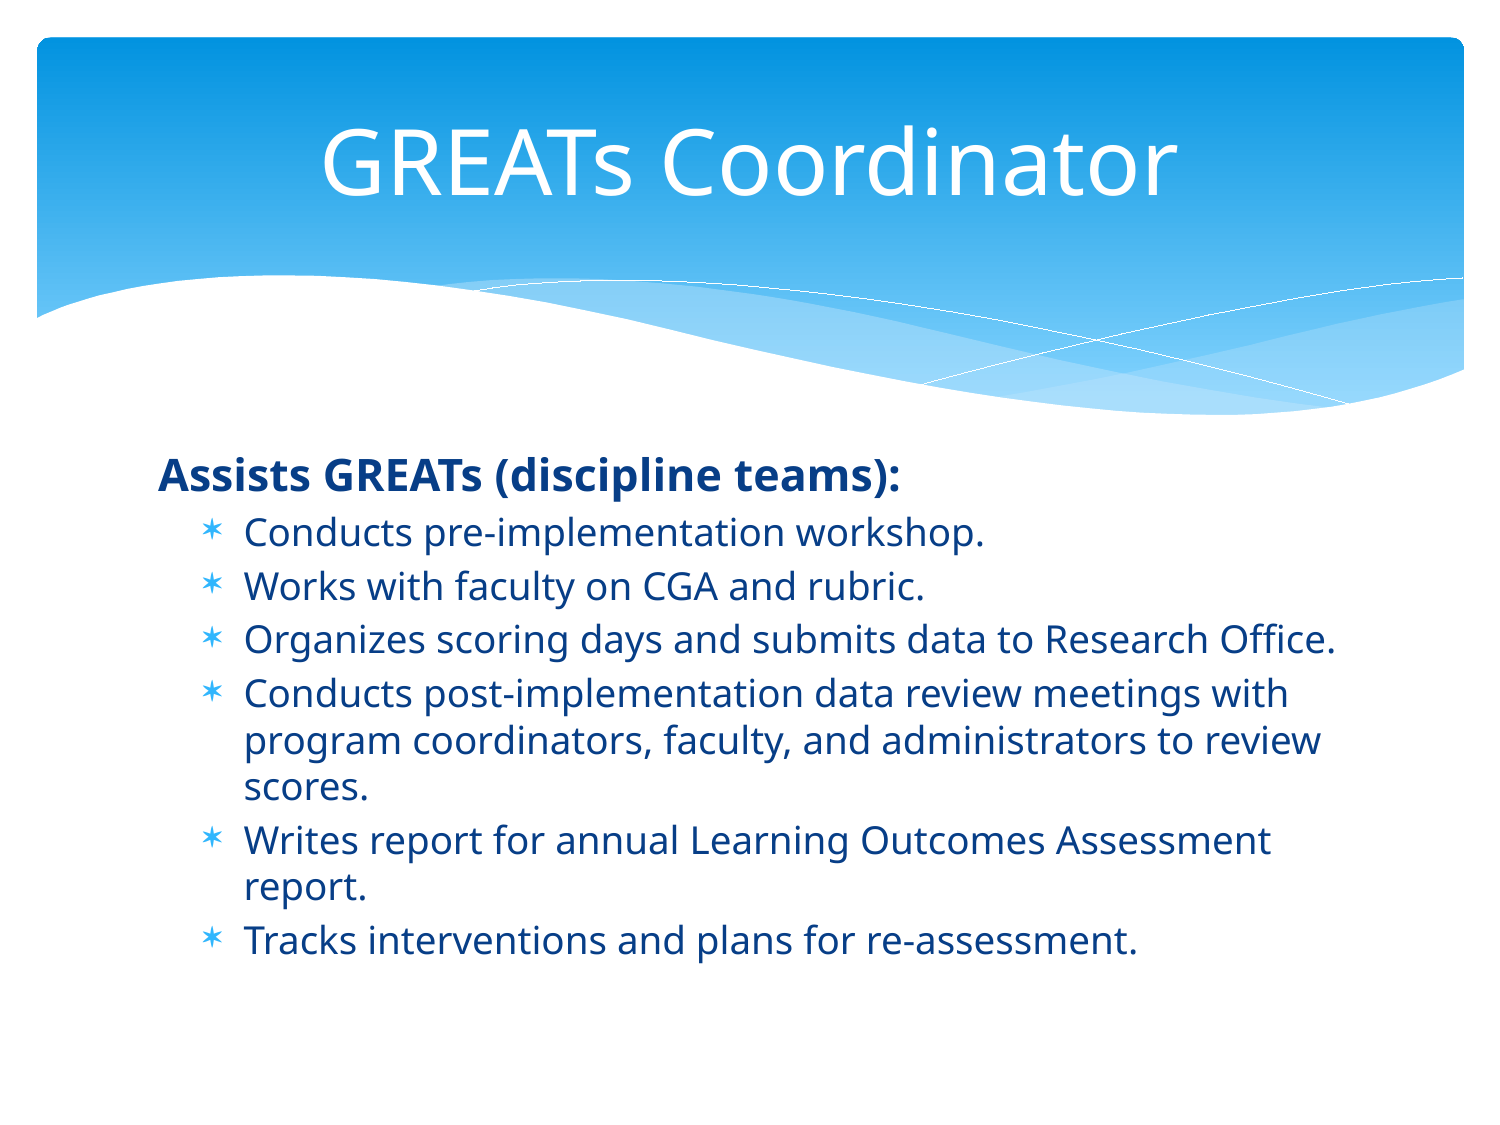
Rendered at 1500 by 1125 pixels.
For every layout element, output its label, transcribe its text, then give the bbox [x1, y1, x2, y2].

title GREATs Coordinator [75, 55, 1425, 261]
list Assists GREATs (discipline teams): Conducts pre-implementation workshop. Works with faculty on CGA and rubric. Organizes scoring days and submits data to Research Office. Conducts post-implementation data review meetings with program coordinators, faculty, and administrators to review scores. Writes report for annual Learning Outcomes Assessment report. Tracks interventions and plans for re-assessment. [143, 438, 1359, 1005]
